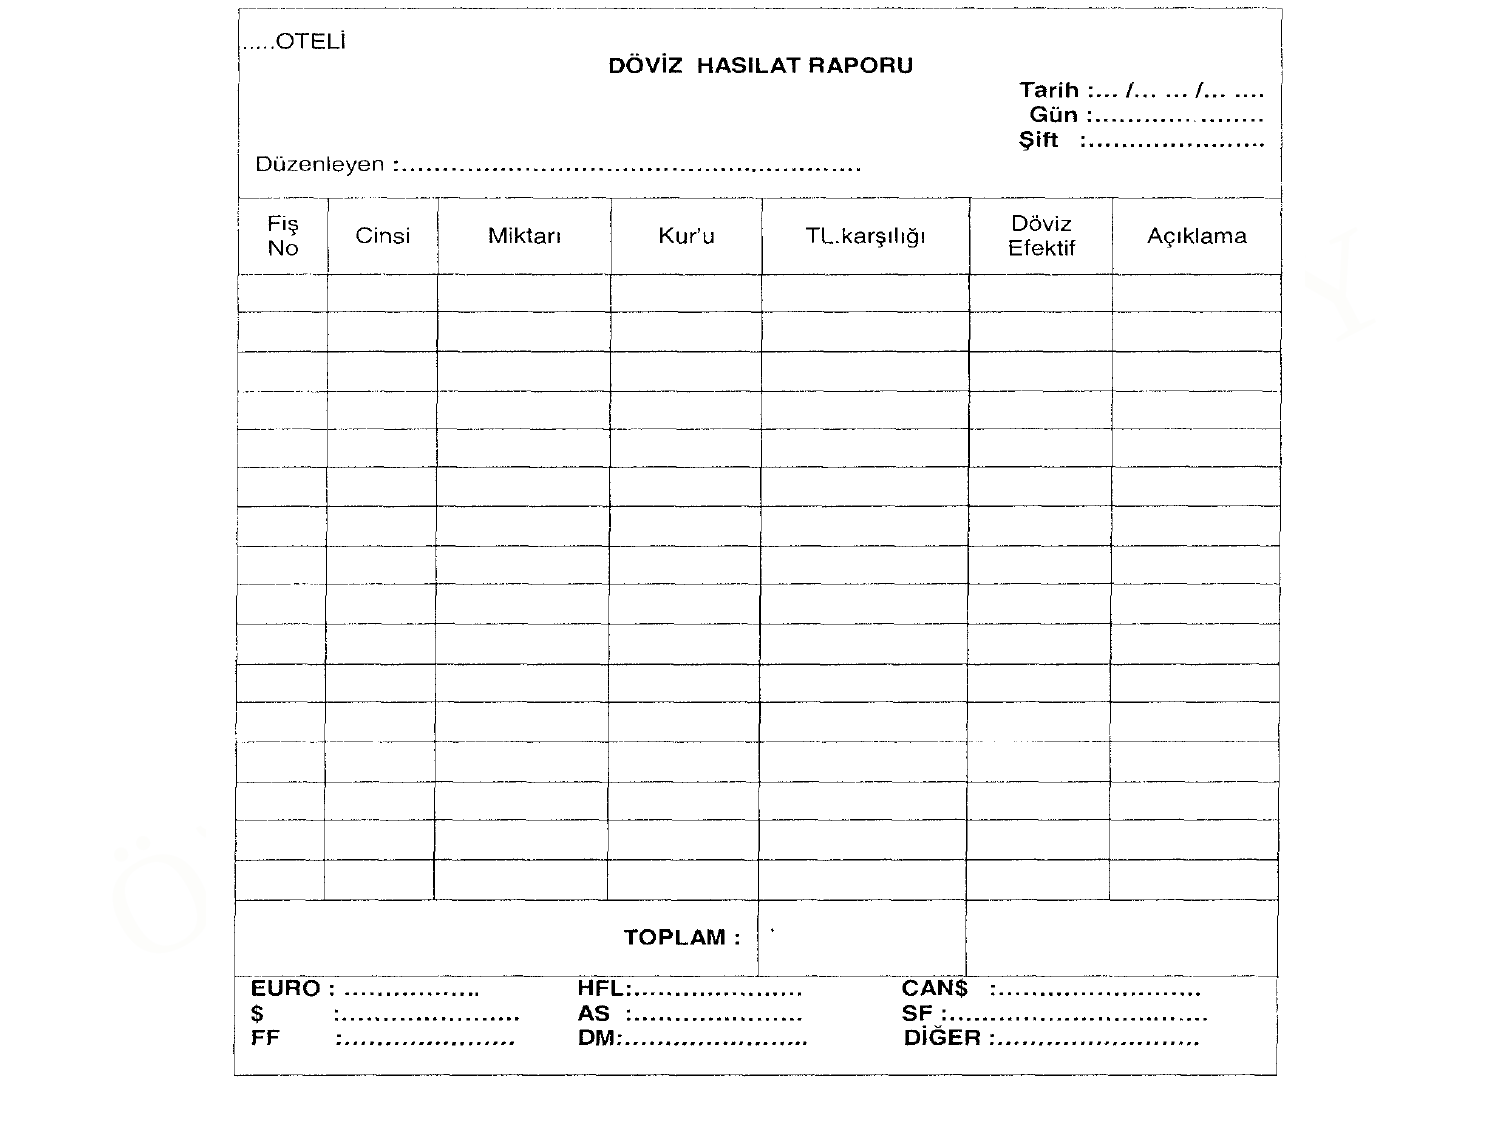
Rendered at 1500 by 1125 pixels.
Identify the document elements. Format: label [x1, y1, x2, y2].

picture [206, 0, 1305, 1107]
